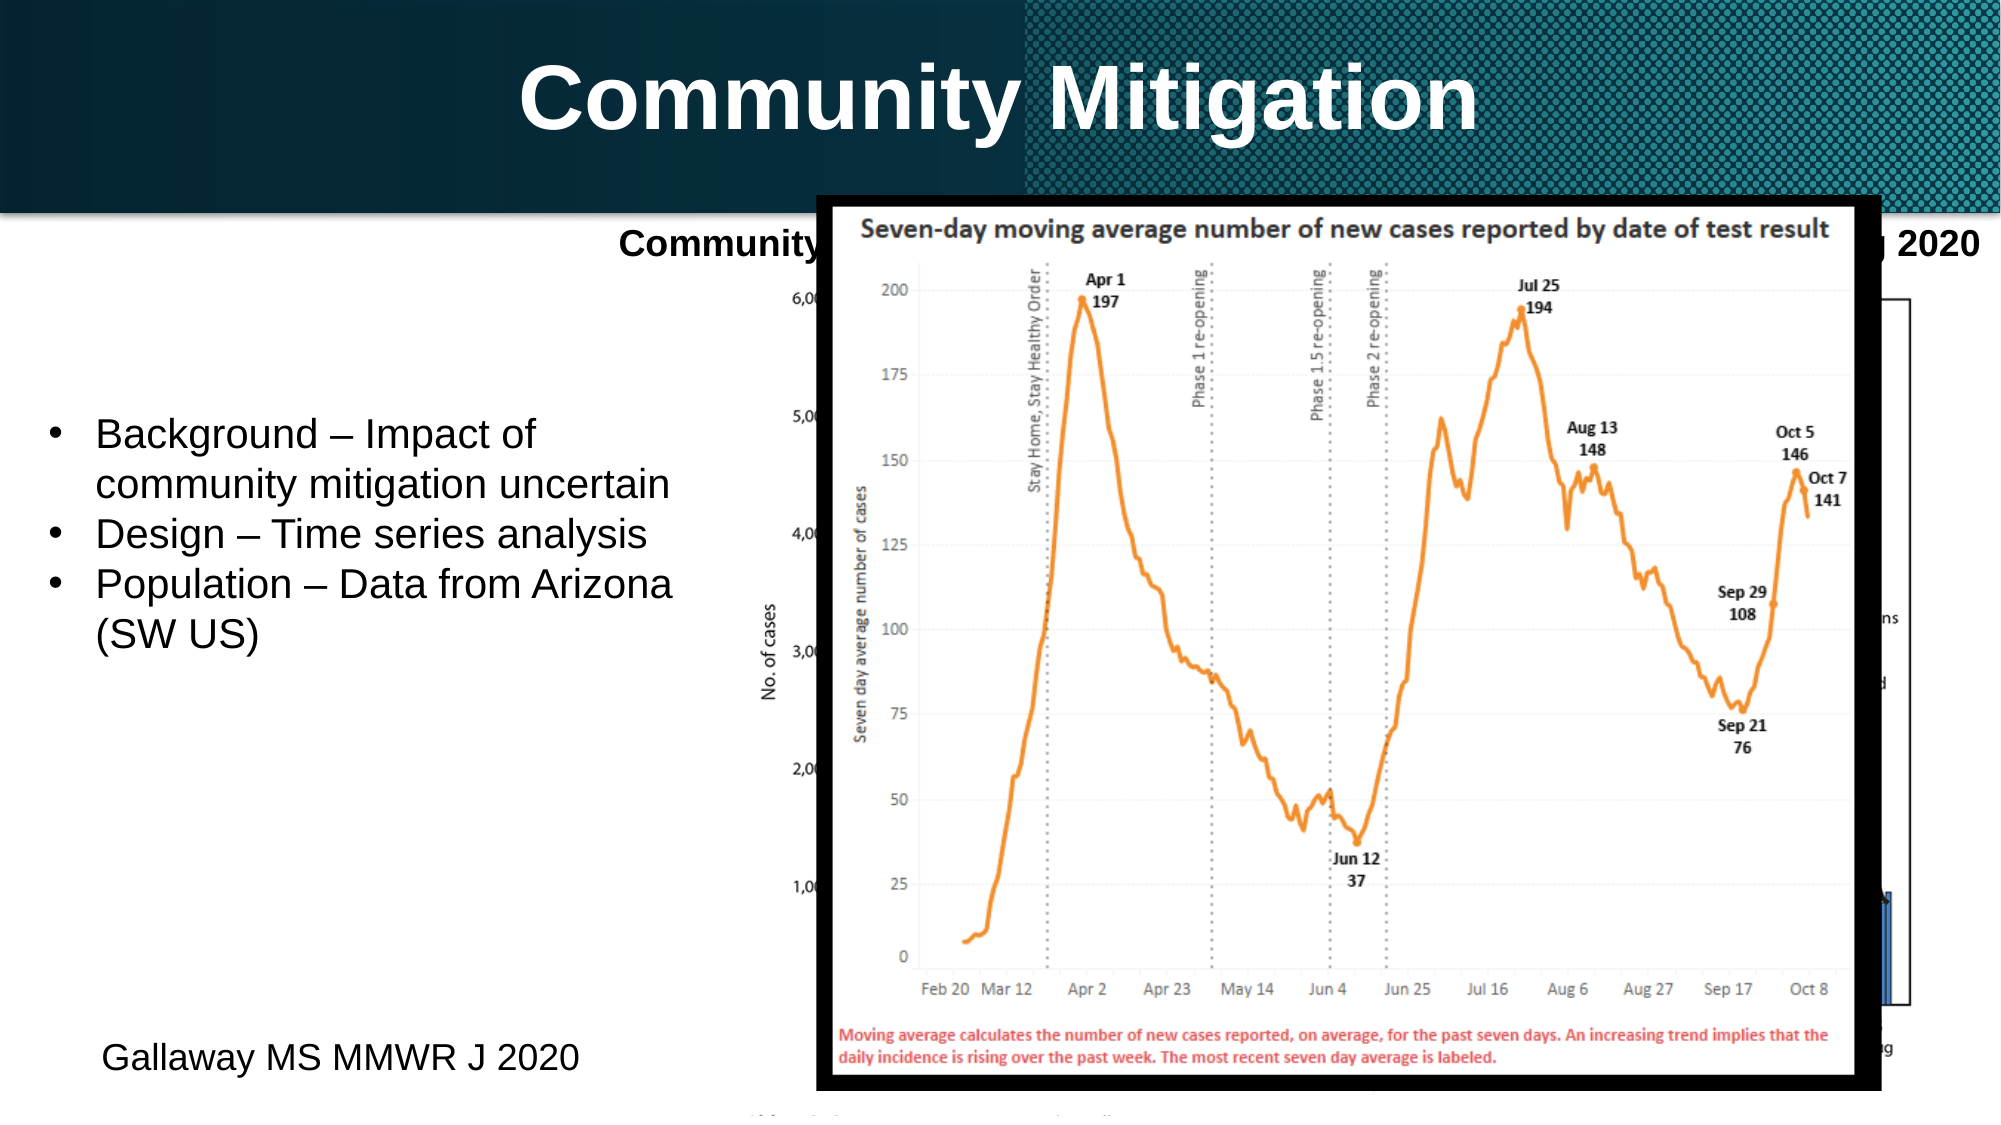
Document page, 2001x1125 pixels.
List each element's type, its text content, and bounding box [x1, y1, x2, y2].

text_box Background – Impact of community mitigation uncertain Design – Time series analysis Population – Data from Arizona (SW US) [33, 399, 701, 665]
text_box Gallaway MS MMWR J 2020 [86, 1025, 706, 1086]
text_box Community mitigation measures & COVID-19 case counts, AZ, Jan-Aug 2020 [603, 211, 810, 272]
title Community Mitigation [33, 30, 1967, 181]
text_box Community mitigation measures & COVID-19 case counts, AZ, Jan-Aug 2020 [1887, 211, 2000, 272]
picture [731, 0, 2000, 1116]
